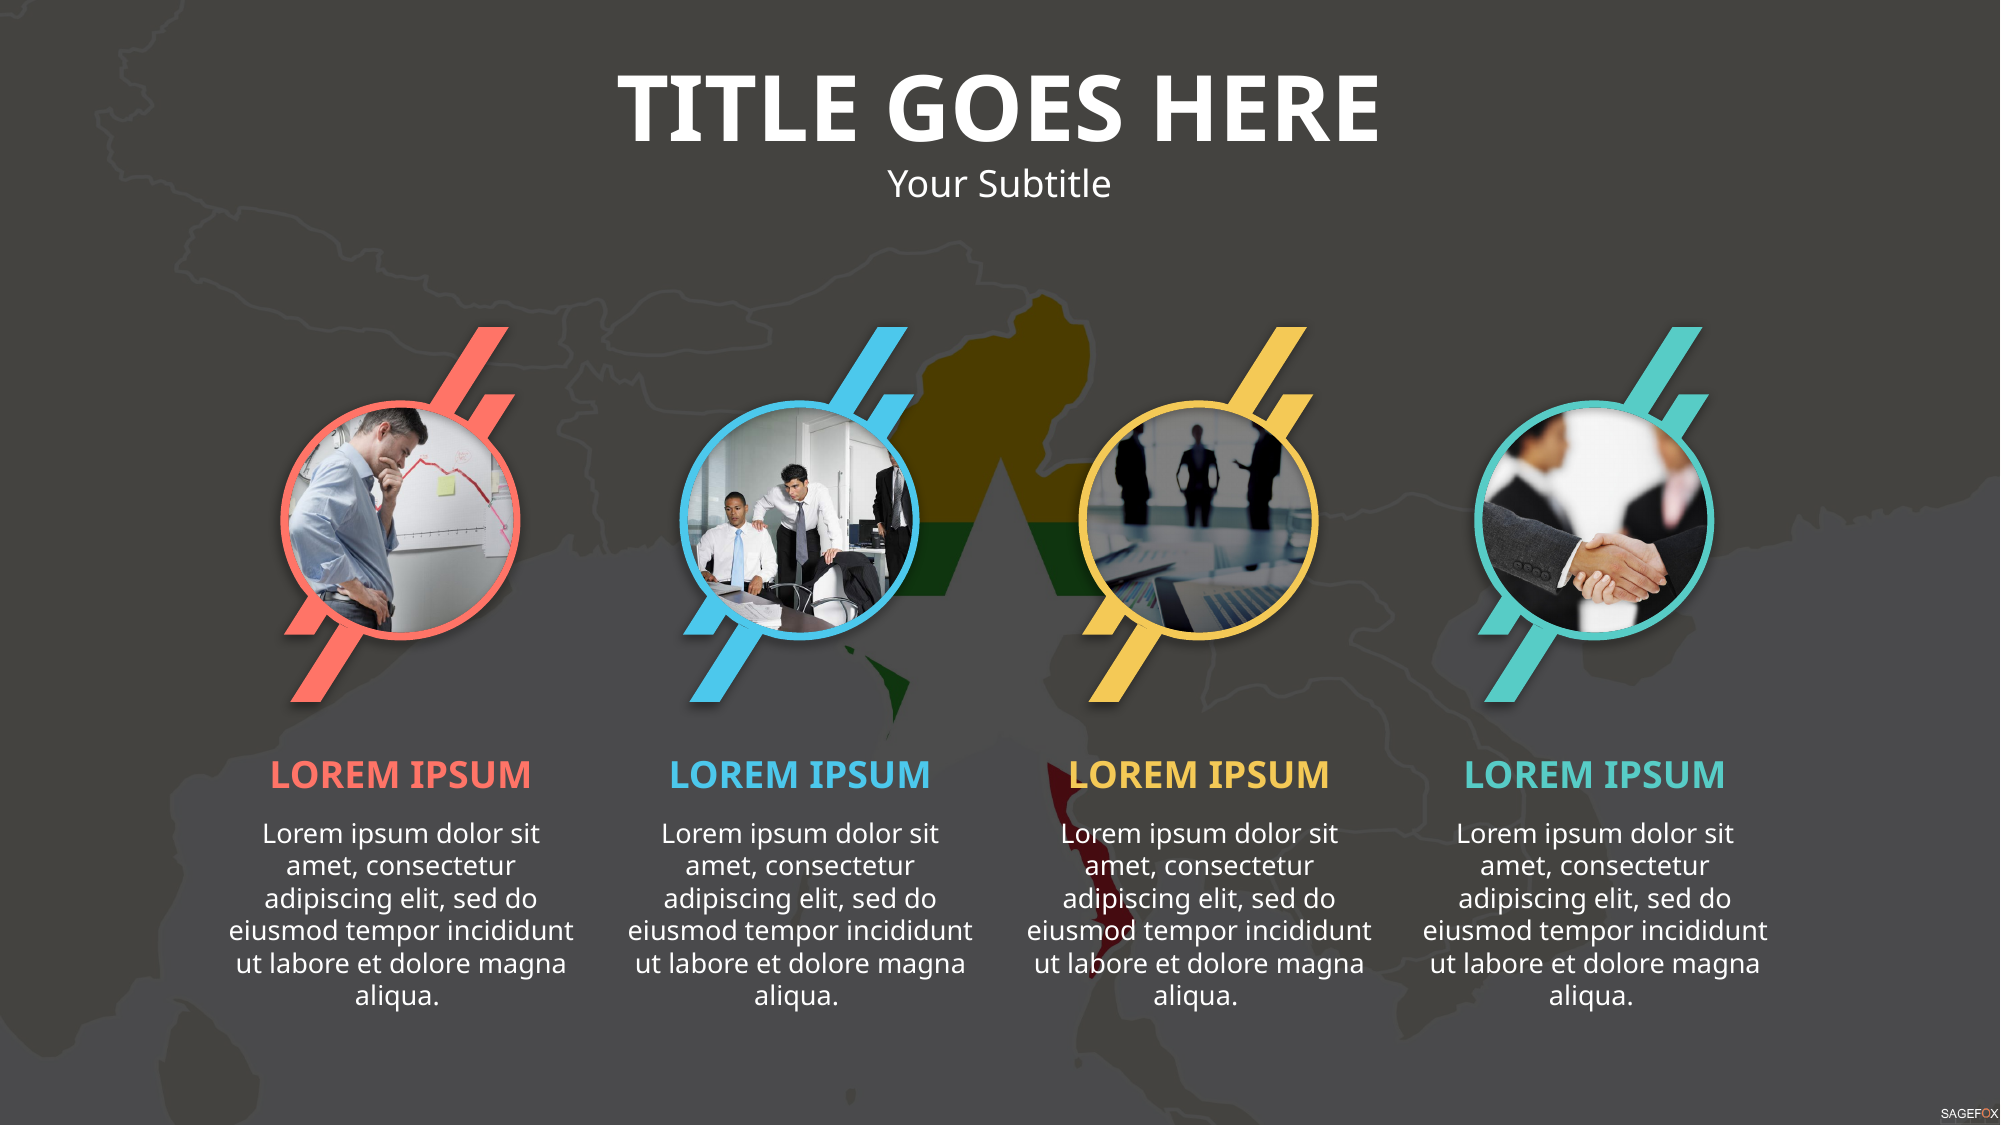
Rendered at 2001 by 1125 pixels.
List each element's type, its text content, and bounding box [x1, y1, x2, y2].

text_box LOREM IPSUM Lorem ipsum dolor sit amet, consectetur adipiscing elit, sed do eiusmod tempor incididunt ut labore et dolore magna aliqua. [1411, 746, 1779, 1017]
text_box [1473, 326, 1716, 704]
text_box LOREM IPSUM Lorem ipsum dolor sit amet, consectetur adipiscing elit, sed do eiusmod tempor incididunt ut labore et dolore magna aliqua. [1015, 746, 1383, 1017]
text_box [694, 419, 907, 631]
text_box [1077, 326, 1320, 704]
text_box [1092, 419, 1304, 631]
text_box LOREM IPSUM Lorem ipsum dolor sit amet, consectetur adipiscing elit, sed do eiusmod tempor incididunt ut labore et dolore magna aliqua. [217, 746, 585, 1017]
text_box TITLE GOES HERE Your Subtitle [548, 42, 1452, 212]
text_box LOREM IPSUM Lorem ipsum dolor sit amet, consectetur adipiscing elit, sed do eiusmod tempor incididunt ut labore et dolore magna aliqua. [616, 746, 984, 1017]
text_box [279, 326, 522, 704]
picture [0, 0, 2001, 1125]
text_box [678, 326, 921, 704]
text_box [293, 419, 506, 631]
text_box [1487, 419, 1700, 631]
